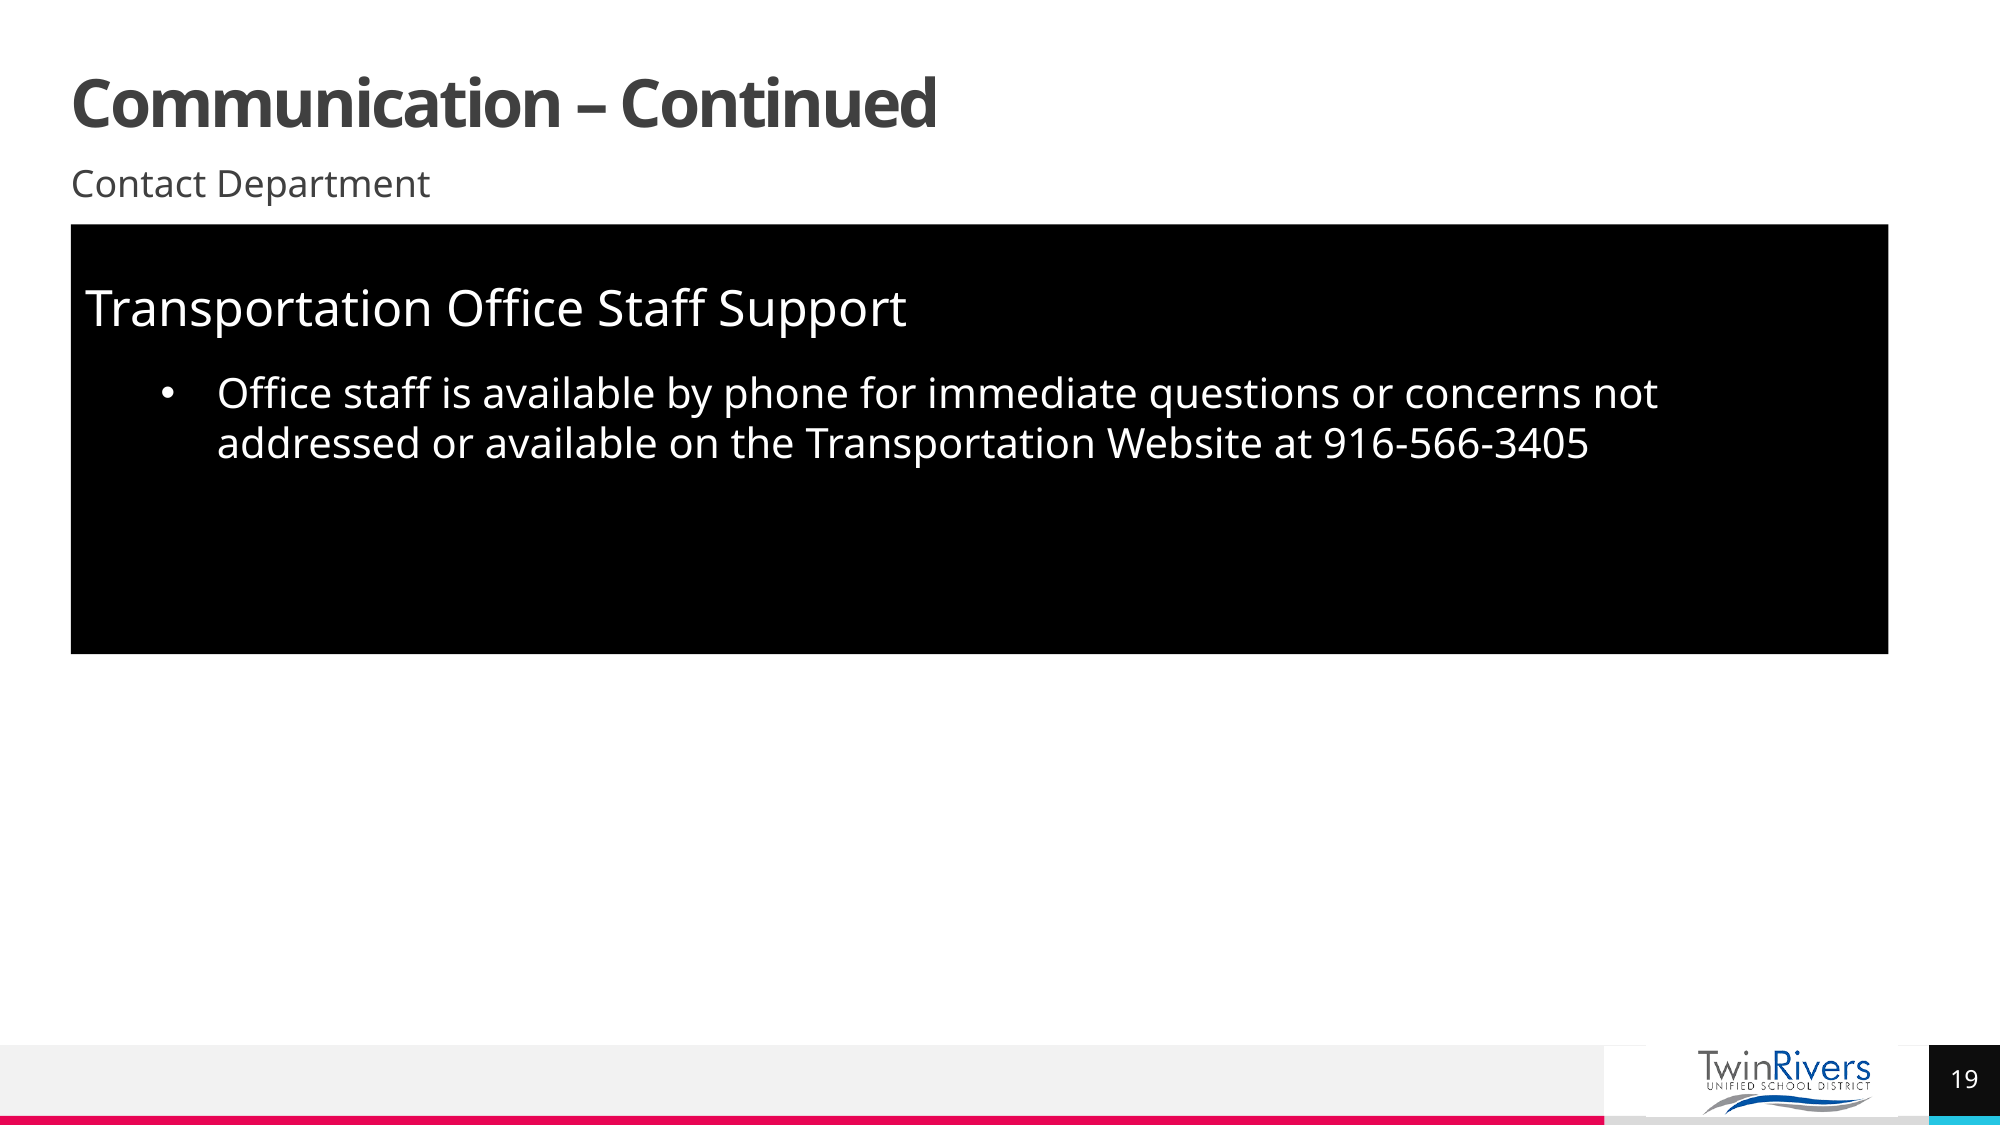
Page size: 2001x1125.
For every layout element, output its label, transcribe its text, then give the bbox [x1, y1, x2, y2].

picture [1698, 1050, 1873, 1115]
title Communication – Continued [70, 70, 1930, 142]
text_box Transportation Office Staff Support Office staff is available by phone for immediate questions or concerns not addressed or available on the Transportation Website at 916-566-3405 [70, 224, 1889, 655]
slide_number 19 [1929, 1045, 2000, 1116]
list Contact Department [70, 165, 1931, 225]
